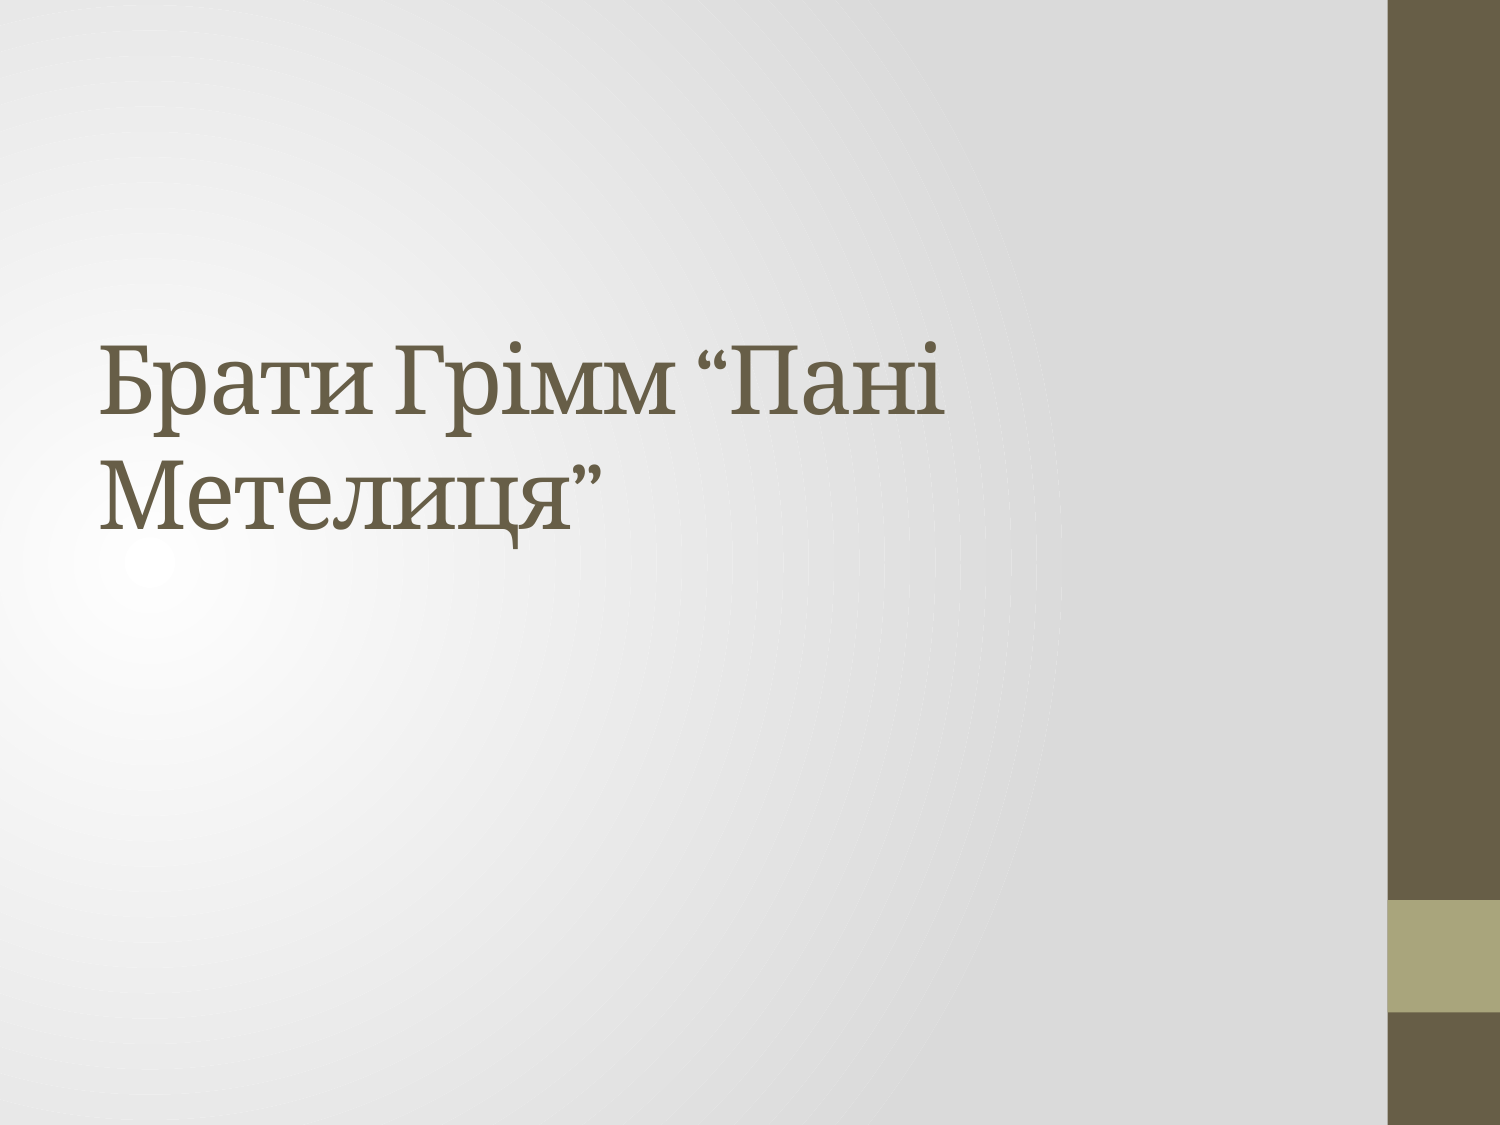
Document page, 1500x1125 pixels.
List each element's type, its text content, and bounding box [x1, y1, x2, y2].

title Брати Грімм “Пані Метелиця” [82, 339, 1383, 528]
